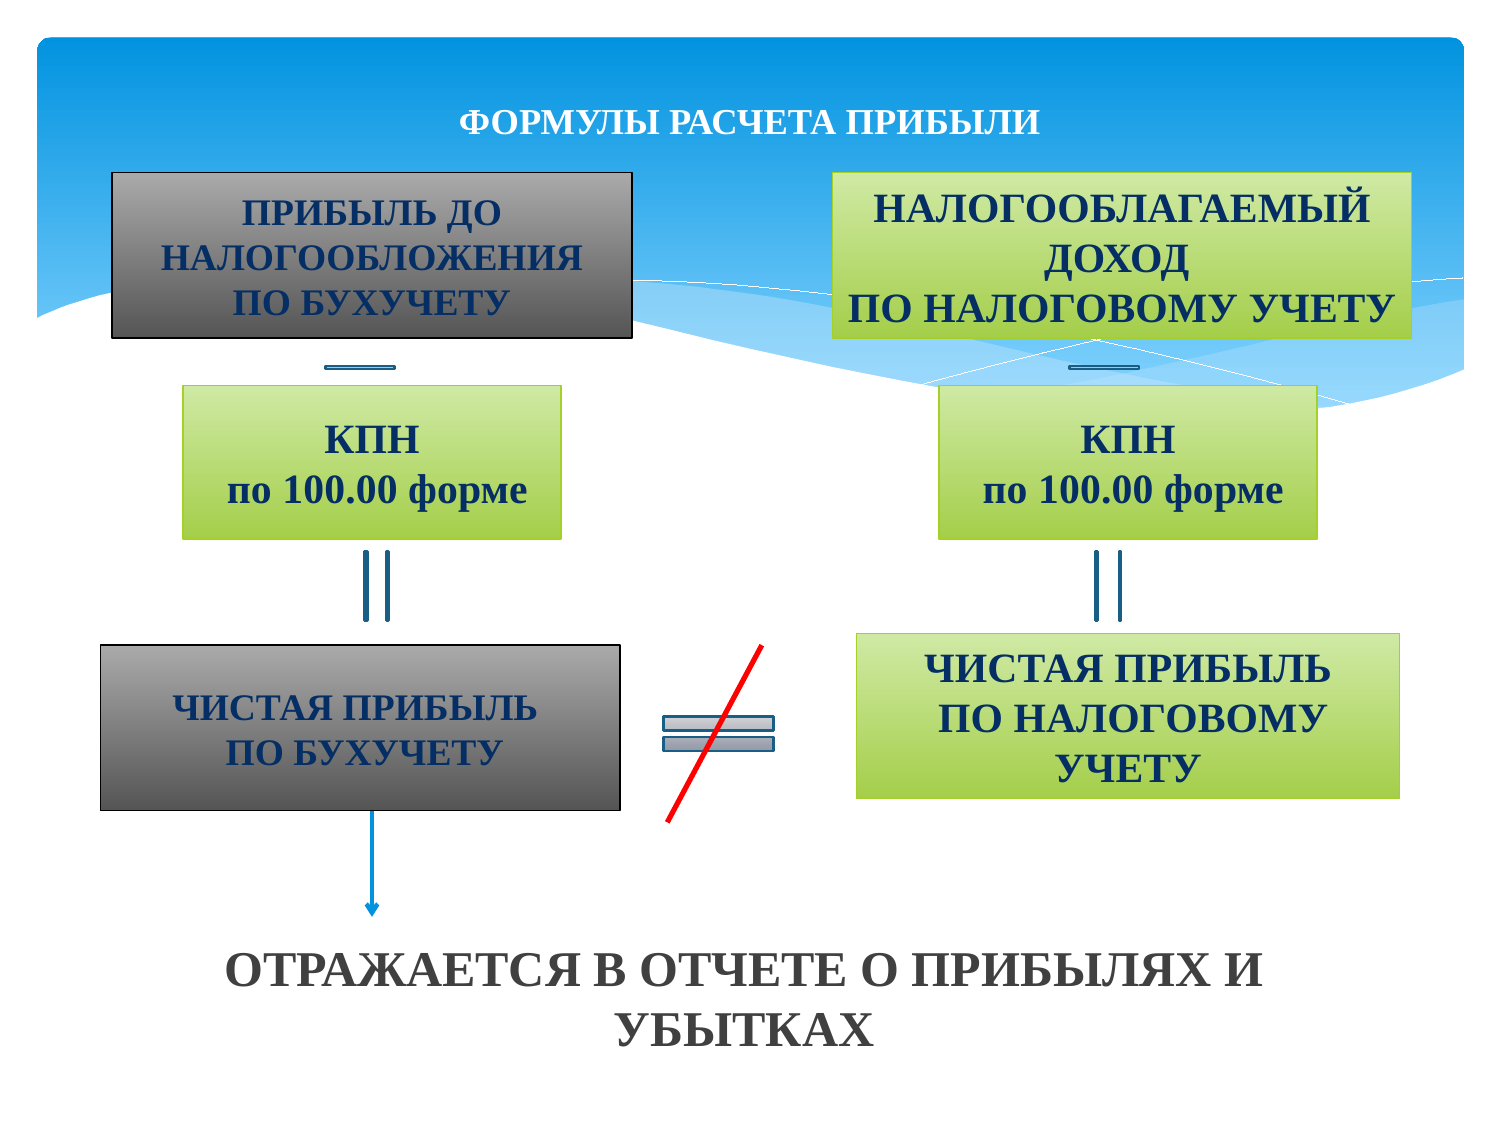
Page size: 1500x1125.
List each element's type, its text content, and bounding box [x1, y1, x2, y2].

text_box КПН по 100.00 форме [938, 385, 1318, 540]
text_box [324, 365, 396, 370]
text_box [385, 550, 390, 622]
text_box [666, 644, 762, 823]
text_box КПН по 100.00 форме [182, 385, 562, 540]
text_box ЧИСТАЯ ПРИБЫЛЬ ПО НАЛОГОВОМУ УЧЕТУ [856, 633, 1400, 799]
text_box [768, 736, 775, 752]
text_box НАЛОГООБЛАГАЕМЫЙ ДОХОД ПО НАЛОГОВОМУ УЧЕТУ [832, 172, 1412, 339]
text_box [363, 550, 369, 622]
list [29, 278, 1425, 1059]
text_box ПРИБЫЛЬ ДО НАЛОГООБЛОЖЕНИЯ ПО БУХУЧЕТУ [111, 172, 633, 339]
text_box [768, 715, 775, 732]
text_box [1094, 550, 1099, 622]
text_box [1068, 365, 1140, 370]
title ФОРМУЛЫ РАСЧЕТА ПРИБЫЛИ [75, 90, 1425, 149]
text_box ЧИСТАЯ ПРИБЫЛЬ ПО БУХУЧЕТУ [100, 644, 621, 811]
text_box [1118, 550, 1122, 622]
text_box ОТРАЖАЕТСЯ В ОТЧЕТЕ О ПРИБЫЛЯХ И УБЫТКАХ [182, 928, 1306, 1064]
